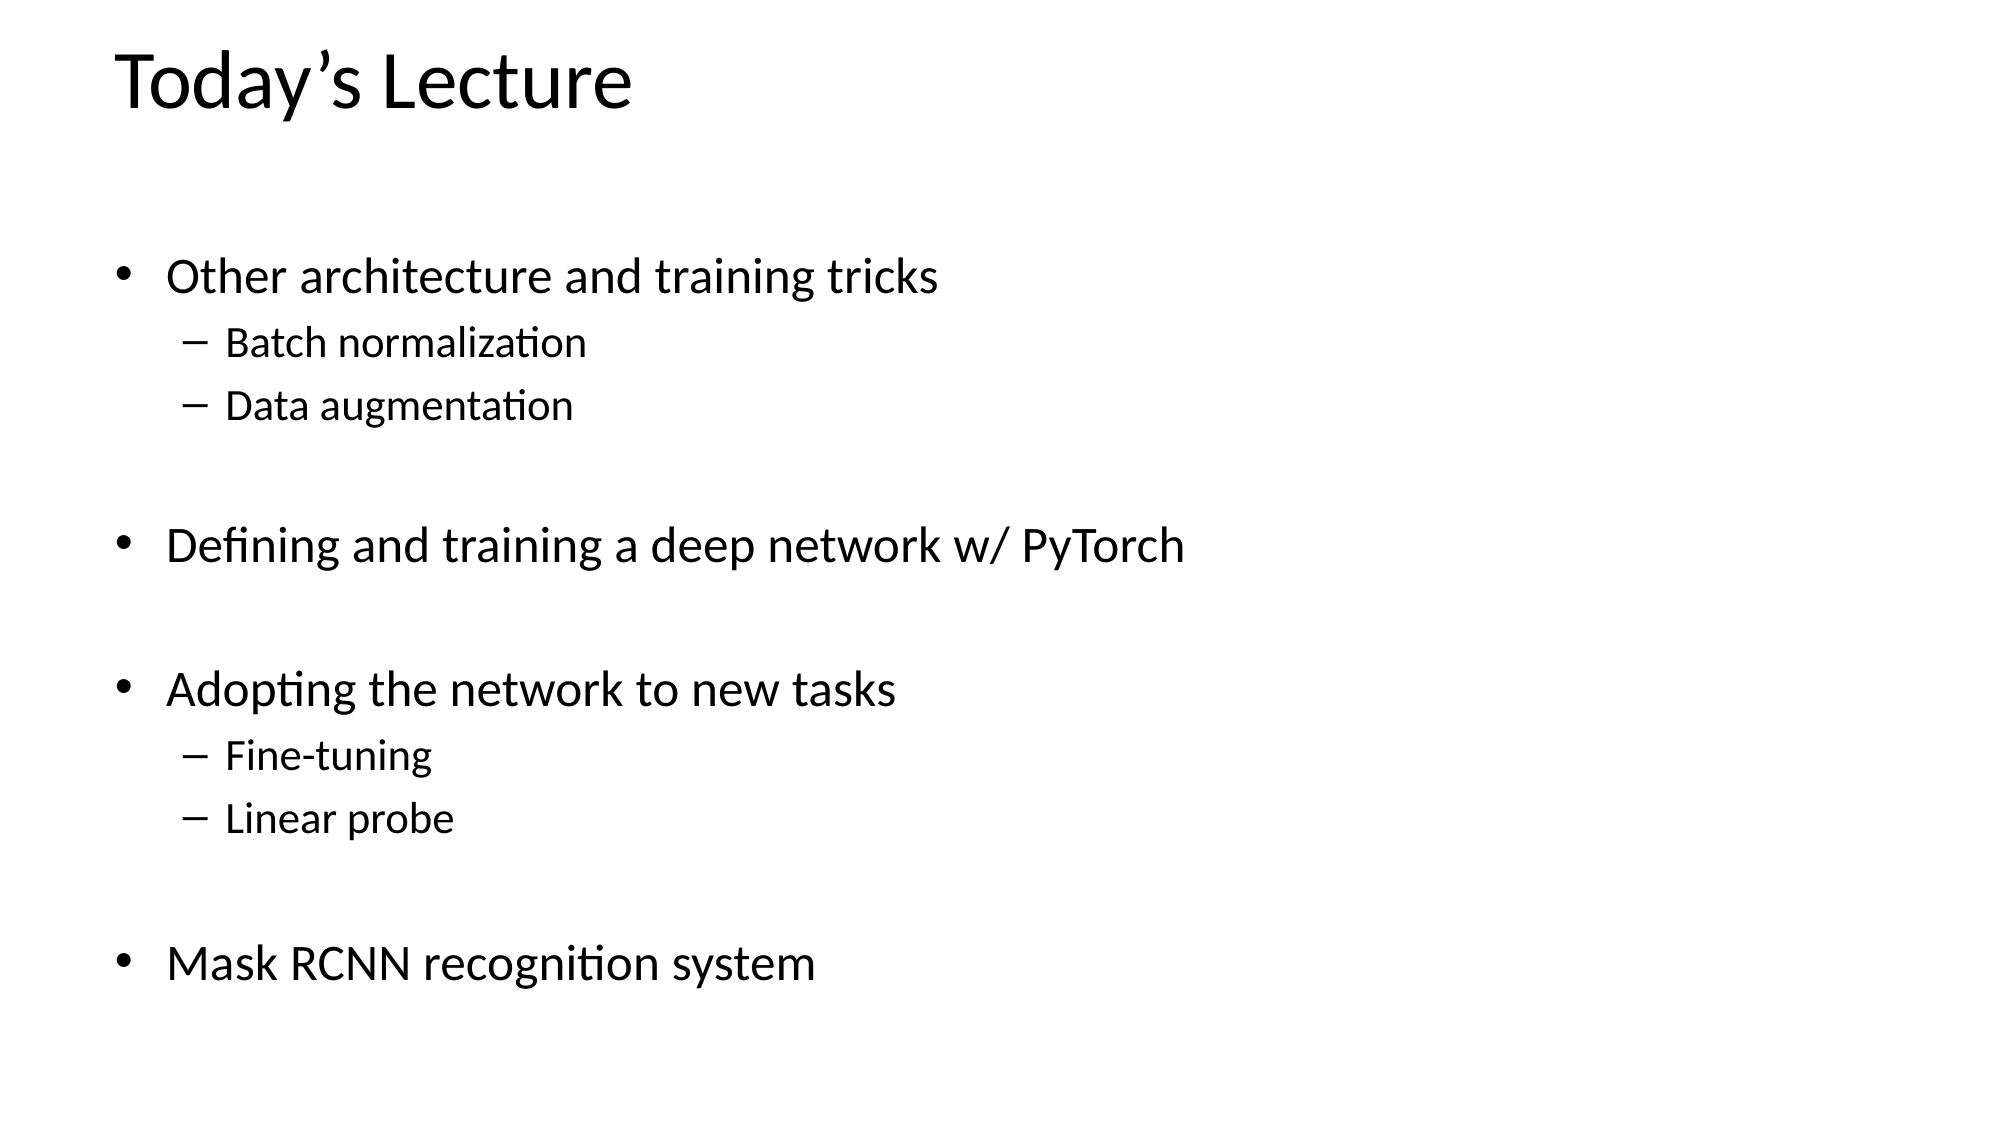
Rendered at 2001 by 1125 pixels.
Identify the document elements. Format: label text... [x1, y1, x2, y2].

list Other architecture and training tricks Batch normalization Data augmentation Defining and training a deep network w/ PyTorch Adopting the network to new tasks Fine-tuning Linear probe Mask RCNN recognition system [99, 162, 1900, 1005]
title Today’s Lecture [99, 0, 1900, 150]
